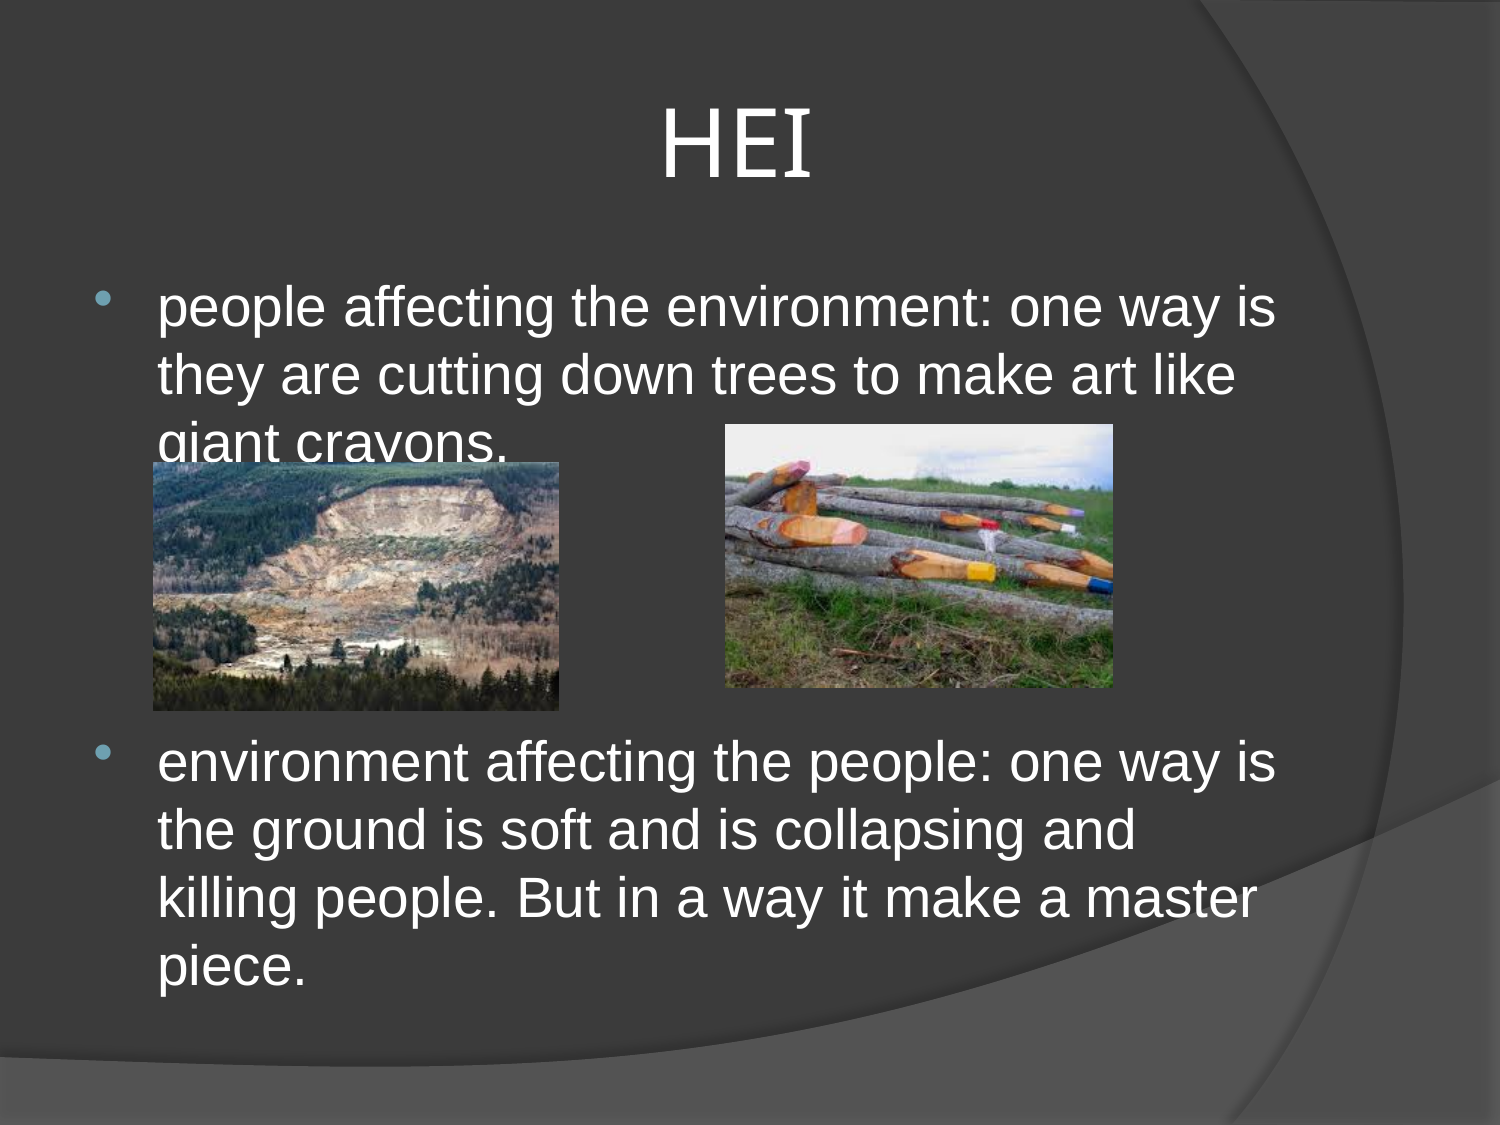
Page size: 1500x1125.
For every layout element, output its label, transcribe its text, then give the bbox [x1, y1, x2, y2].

list people affecting the environment: one way is they are cutting down trees to make art like giant crayons. environment affecting the people: one way is the ground is soft and is collapsing and killing people. But in a way it make a master piece. [75, 262, 1300, 1005]
picture [152, 462, 559, 712]
title HEI [75, 45, 1300, 233]
picture [724, 424, 1113, 688]
